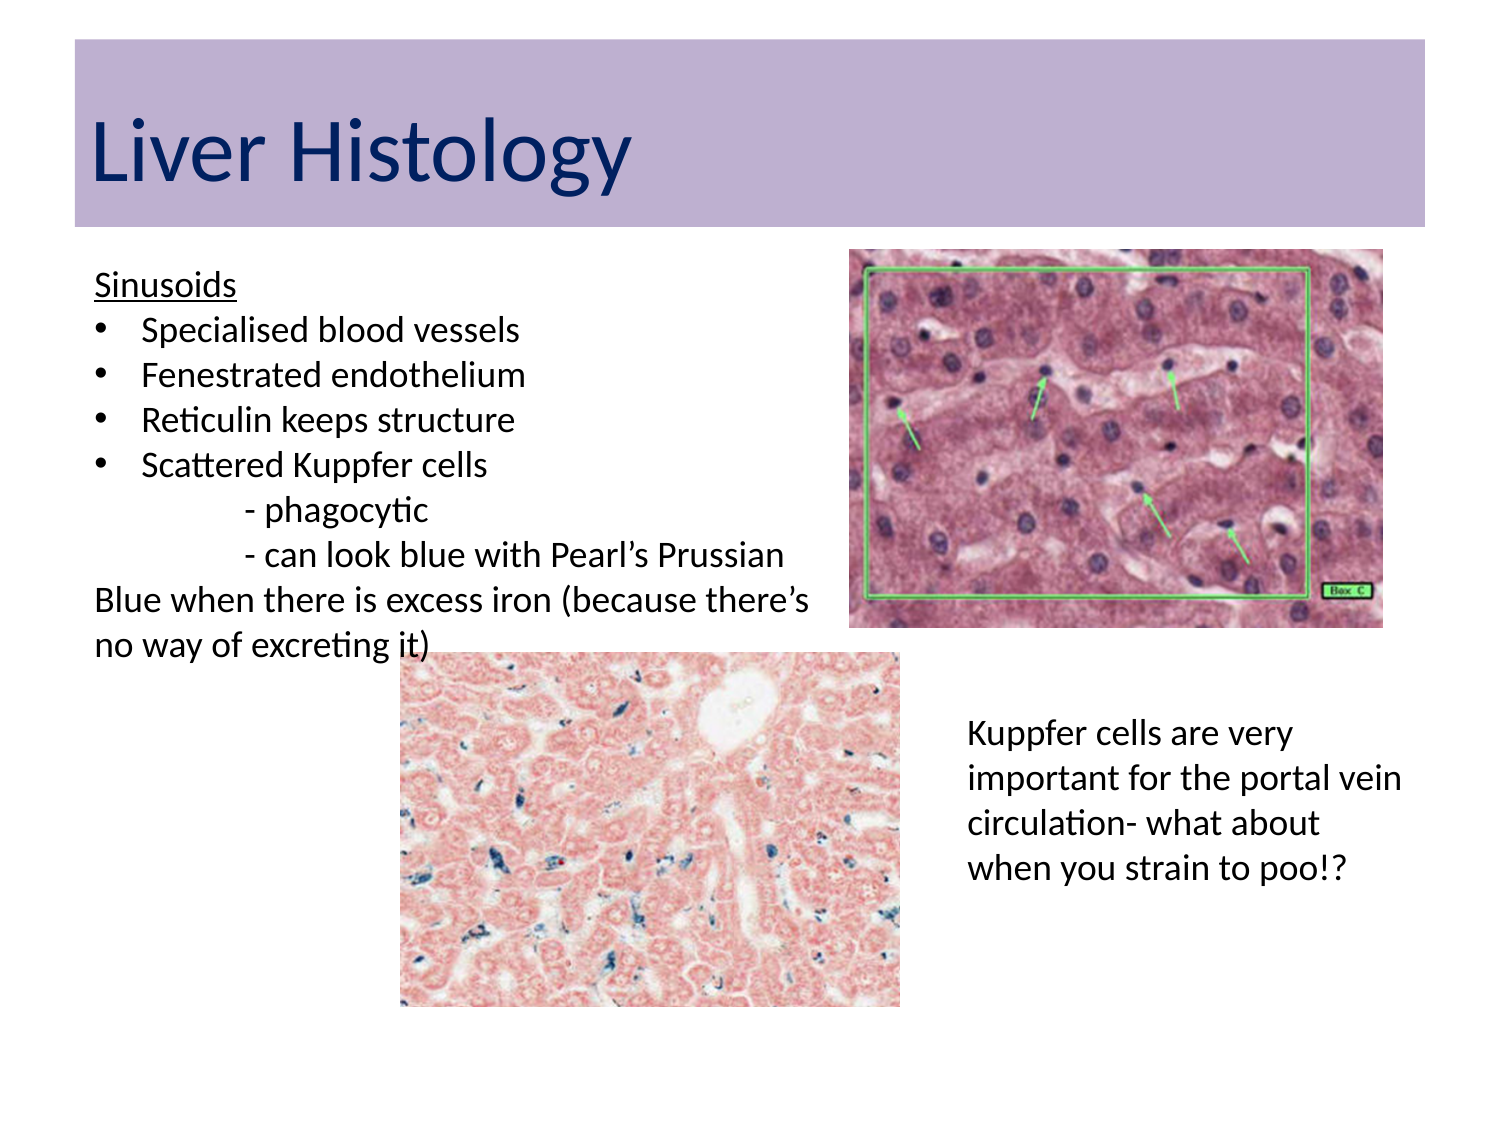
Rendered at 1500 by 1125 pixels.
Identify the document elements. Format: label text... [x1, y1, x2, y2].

text_box [74, 39, 1425, 227]
picture [849, 249, 1383, 629]
text_box Kuppfer cells are very important for the portal vein circulation- what about when you strain to poo!? [952, 700, 1425, 896]
text_box Sinusoids Specialised blood vessels Fenestrated endothelium Reticulin keeps structure Scattered Kuppfer cells - phagocytic - can look blue with Pearl’s Prussian Blue when there is excess iron (because there’s no way of excreting it) [79, 252, 850, 673]
title Liver Histology [75, 51, 1425, 239]
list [399, 652, 901, 1007]
